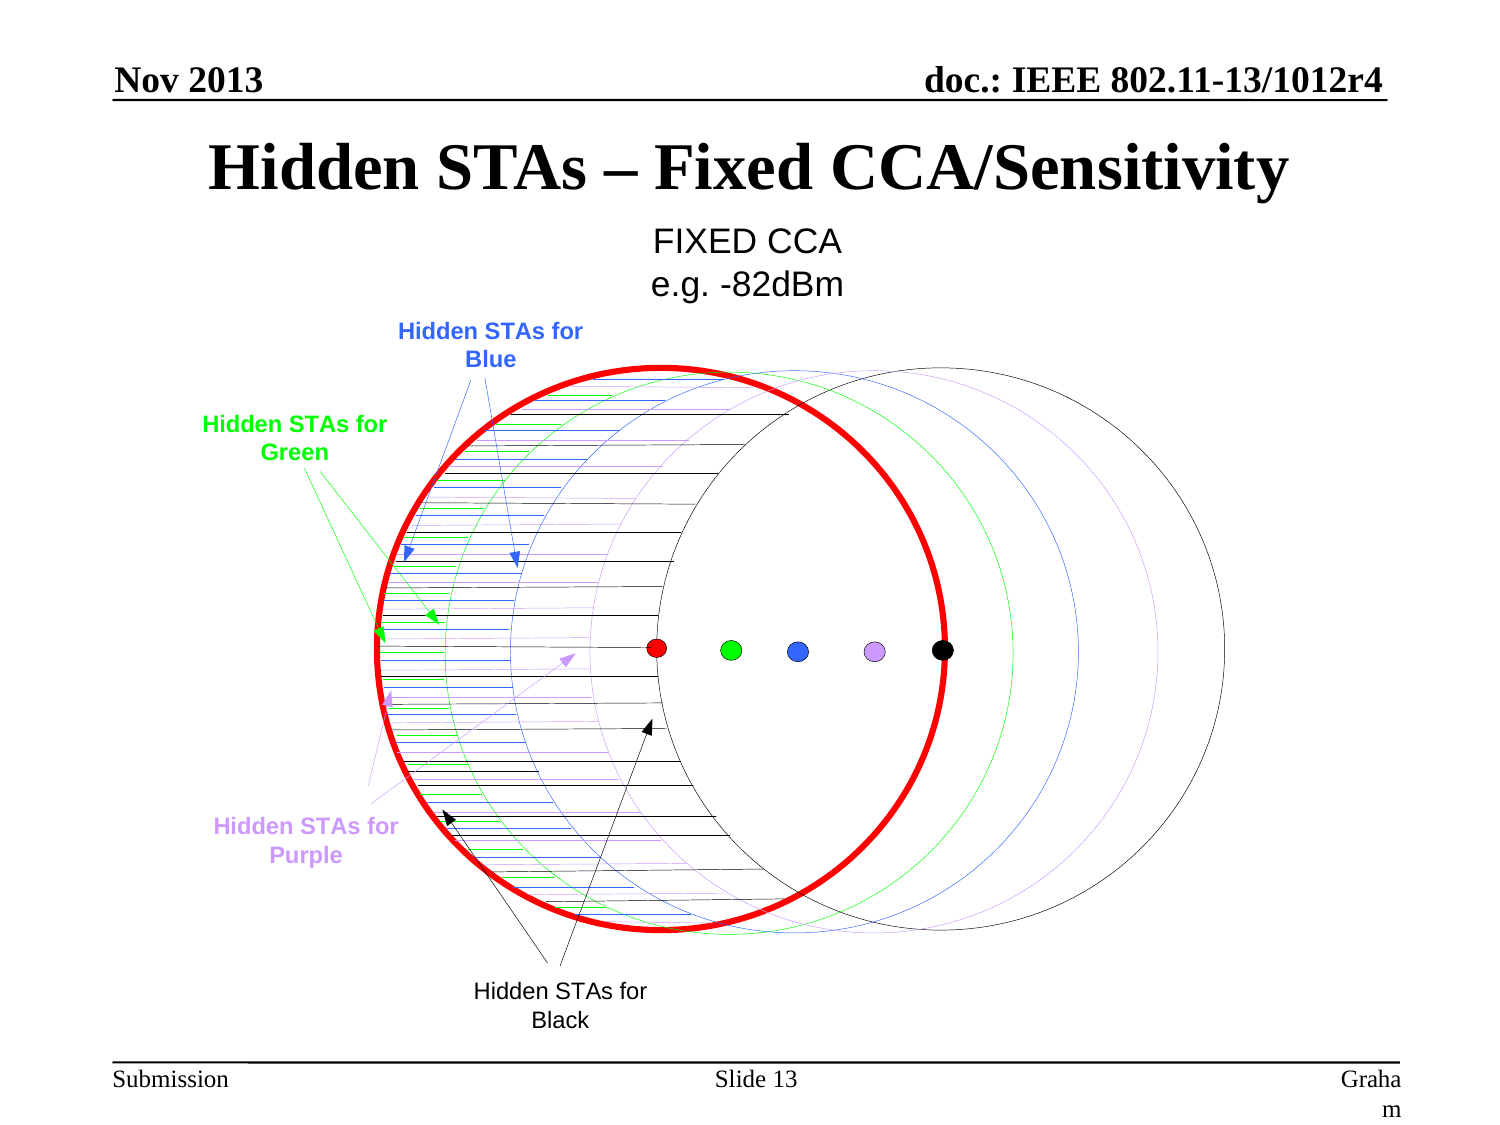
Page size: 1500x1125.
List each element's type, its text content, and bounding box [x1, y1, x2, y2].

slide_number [114, 54, 286, 101]
title Hidden STAs – Fixed CCA/Sensitivity [112, 112, 1388, 213]
footer Graham Smith, DSP Group [1324, 1061, 1402, 1093]
slide_number Slide 13 [712, 1061, 800, 1093]
picture [199, 213, 1228, 1038]
